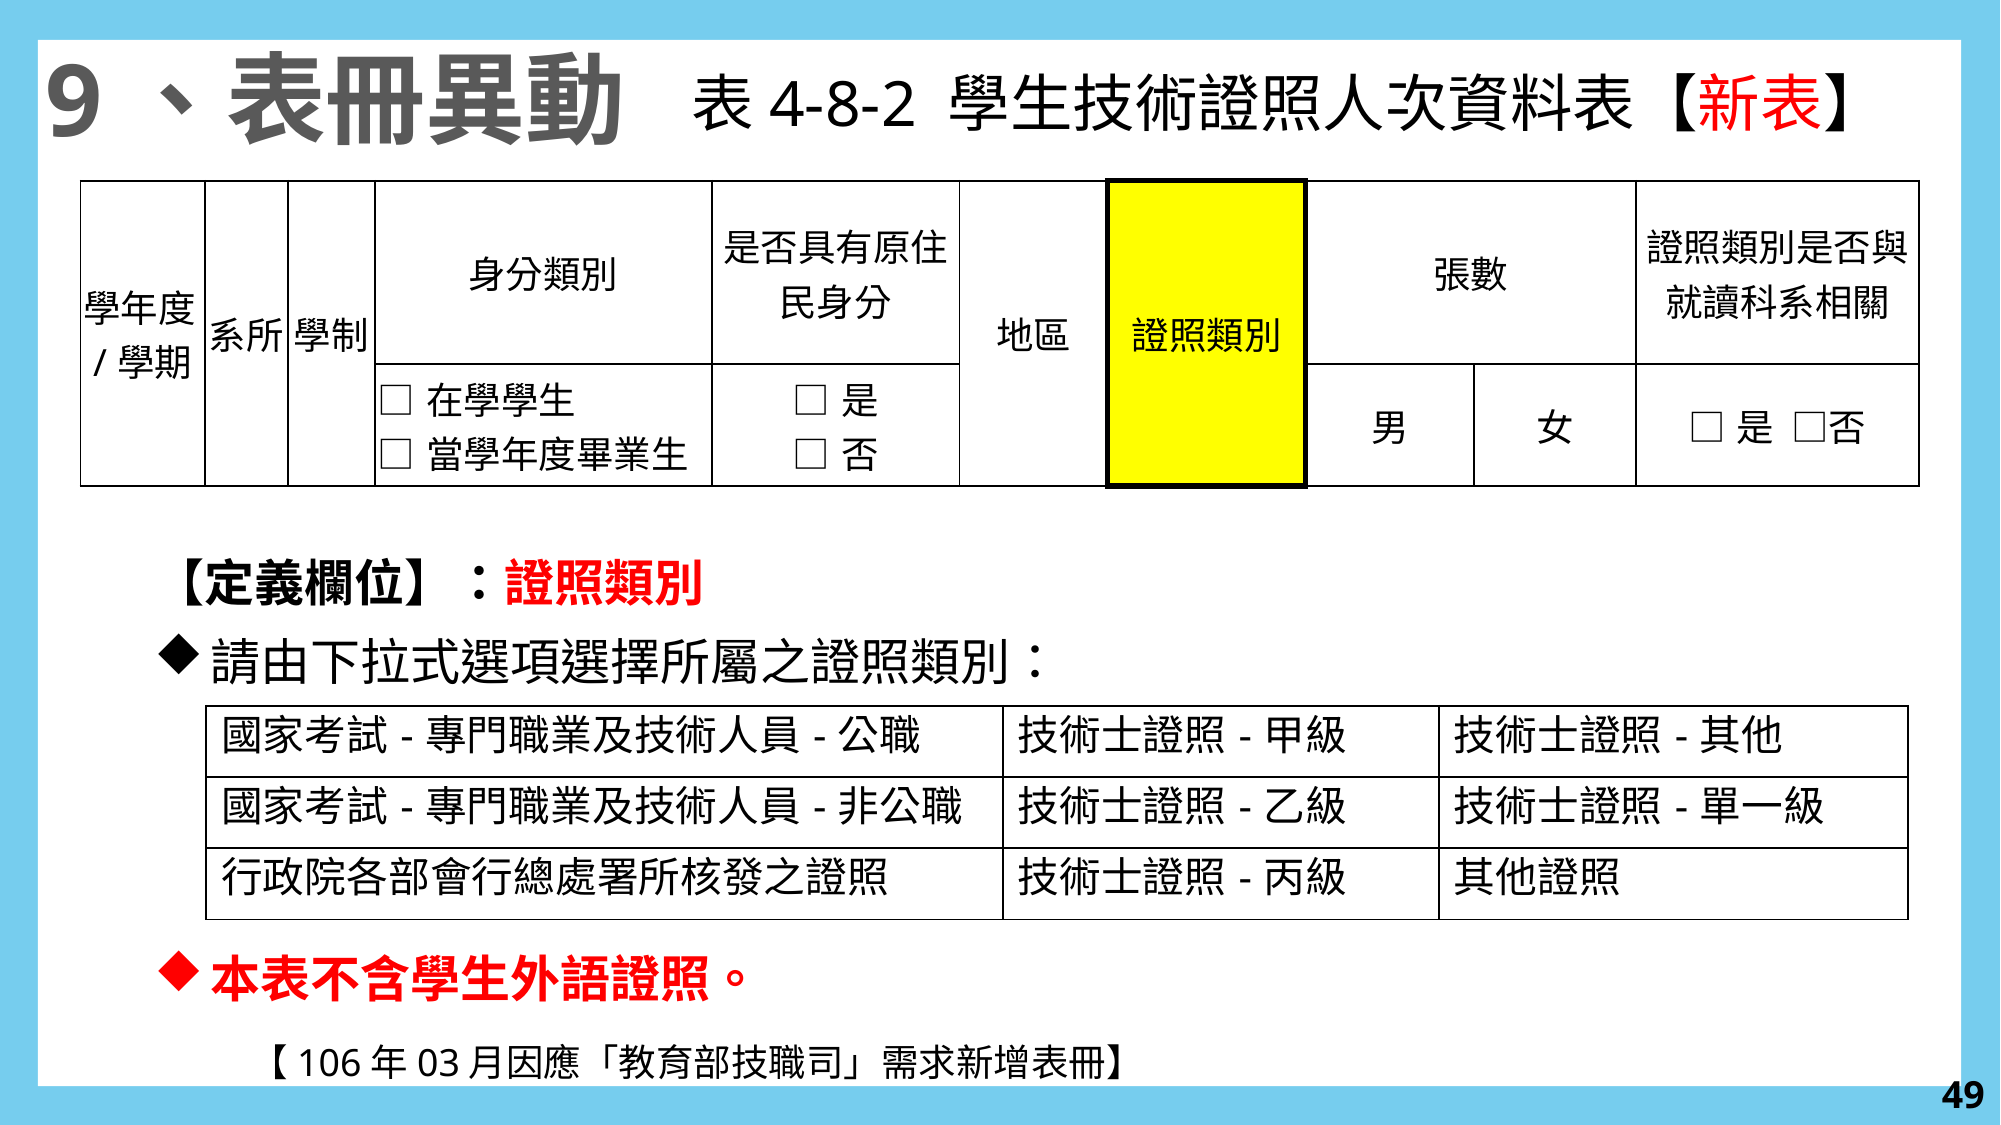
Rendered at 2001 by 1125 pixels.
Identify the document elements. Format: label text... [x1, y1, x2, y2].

table_cell 行政院各部會行總處署所核發之證照 [207, 849, 1002, 919]
table_cell 女 [1475, 365, 1635, 485]
table_cell 技術士證照-丙級 [1004, 849, 1438, 919]
table_header 地區 [960, 182, 1105, 485]
table_header 是否具有原住民身分 [713, 182, 959, 363]
table_cell □是 □否 [1637, 365, 1918, 485]
table_cell 技術士證照-單一級 [1440, 778, 1907, 847]
table_cell 其他證照 [1440, 849, 1907, 919]
table_header 張數 [1308, 182, 1635, 363]
table_header 系所 [206, 182, 287, 485]
table_header 學制 [289, 182, 374, 485]
table_cell □是 □否 [713, 365, 959, 485]
table_cell 技術士證照-乙級 [1004, 778, 1438, 847]
text_box 表4-8-2 學生技術證照人次資料表【新表】 [676, 65, 2000, 179]
table_cell □在學學生 □當學年度畢業生 [376, 365, 711, 485]
slide_number 48 [1720, 1066, 2000, 1125]
table_header 國家考試-專門職業及技術人員-公職 [207, 707, 1002, 776]
table_cell 國家考試-專門職業及技術人員-非公職 [207, 778, 1002, 847]
text_box 【定義欄位】：證照類別 請由下拉式選項選擇所屬之證照類別： 本表不含學生外語證照。 [139, 514, 1905, 1105]
text_box 【106年03月因應「教育部技職司」需求新增表冊】 [85, 1026, 1159, 1096]
table_cell 男 [1308, 365, 1473, 485]
table_header 技術士證照-甲級 [1004, 707, 1438, 776]
table_header 技術士證照-其他 [1440, 707, 1907, 776]
text_box 9、表冊異動 [30, 29, 727, 165]
table_header 證照類別 [1110, 183, 1303, 483]
table_header 學年度/學期 [81, 182, 204, 485]
table_header 身分類別 [376, 182, 711, 363]
table_header 證照類別是否與就讀科系相關 [1637, 182, 1918, 363]
